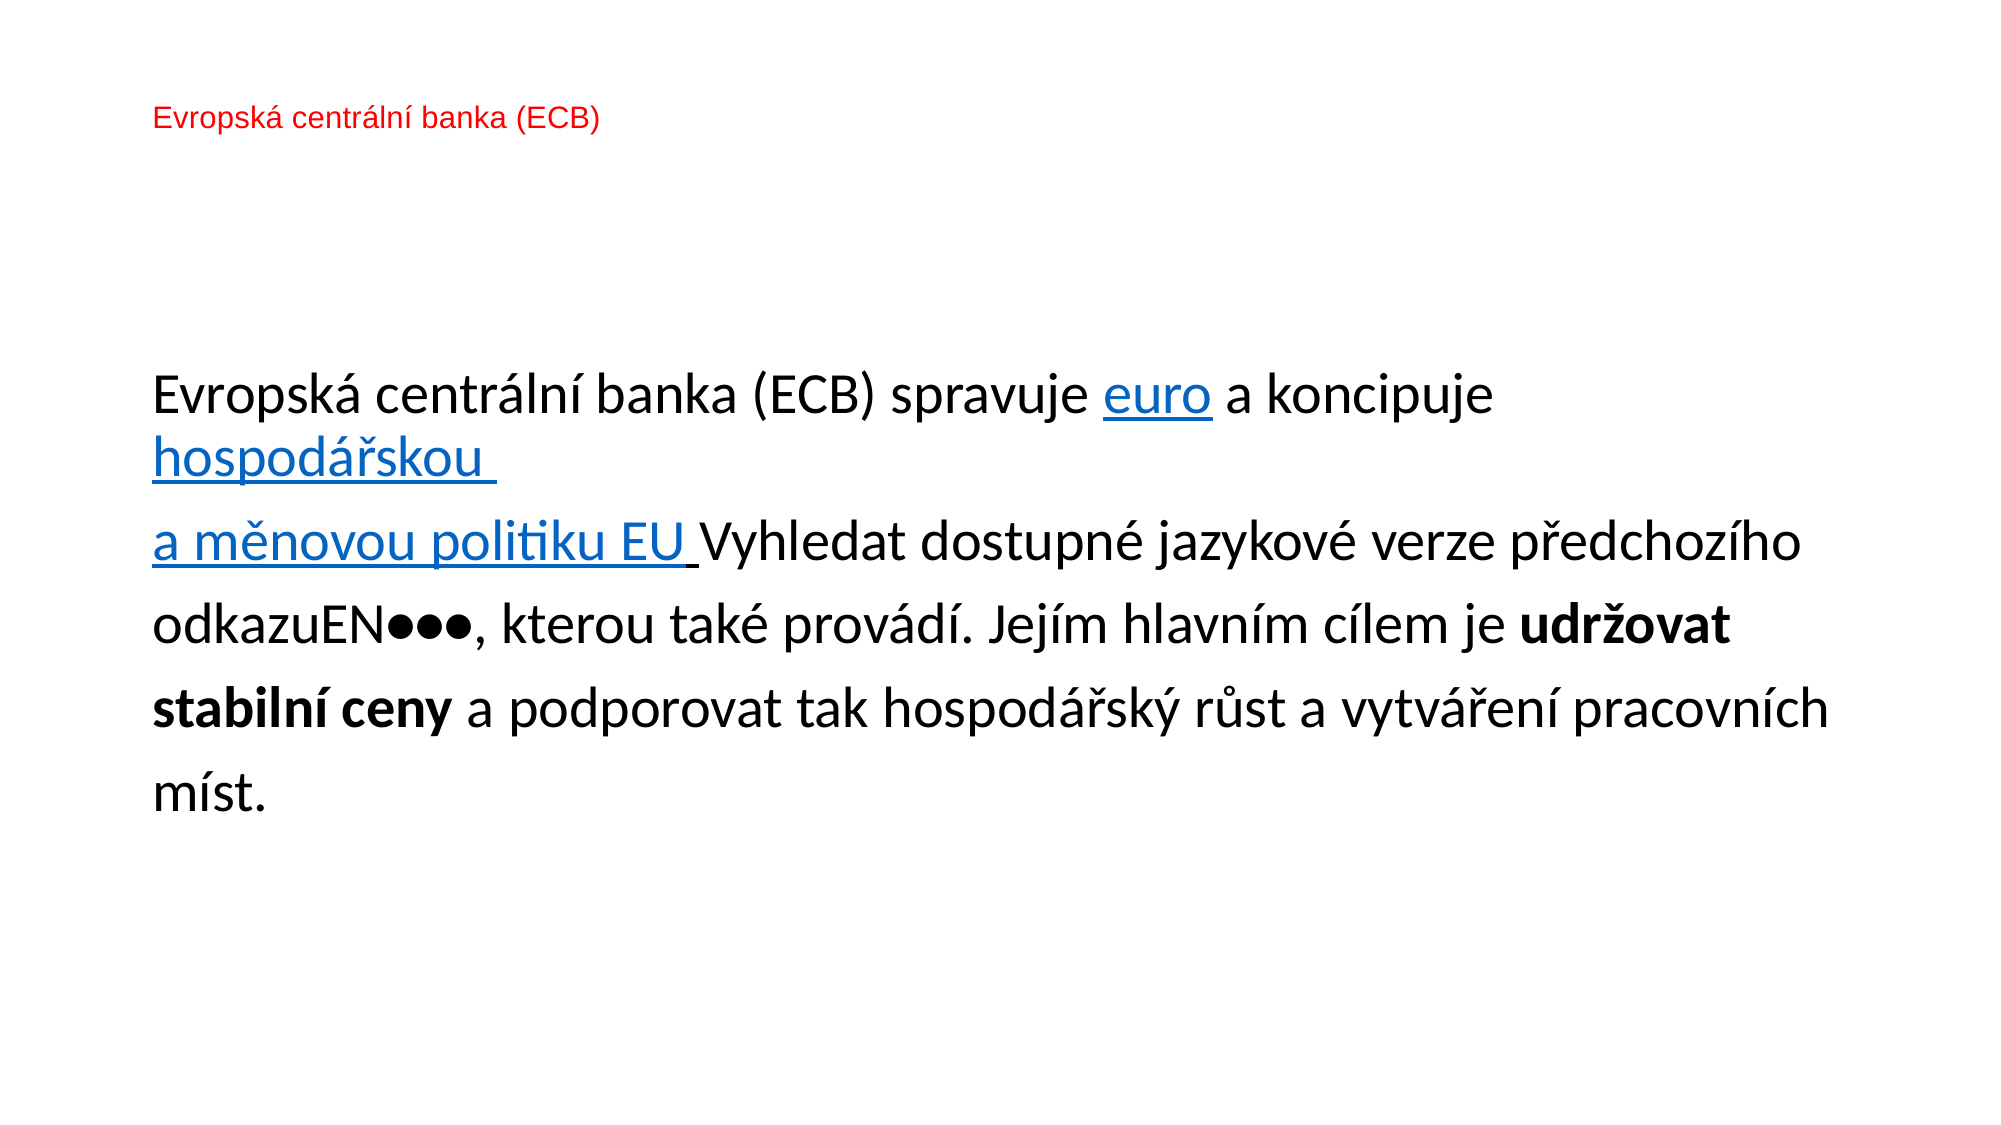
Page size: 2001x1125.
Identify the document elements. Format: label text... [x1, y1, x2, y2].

list Evropská centrální banka (ECB) spravuje euro a koncipuje hospodářskou a měnovou politiku EU Vyhledat dostupné jazykové verze předchozího odkazuEN•••, kterou také provádí. Jejím hlavním cílem je udržovat stabilní ceny a podporovat tak hospodářský růst a vytváření pracovních míst. [137, 180, 1863, 1014]
title Evropská centrální banka (ECB) [137, 59, 1863, 180]
